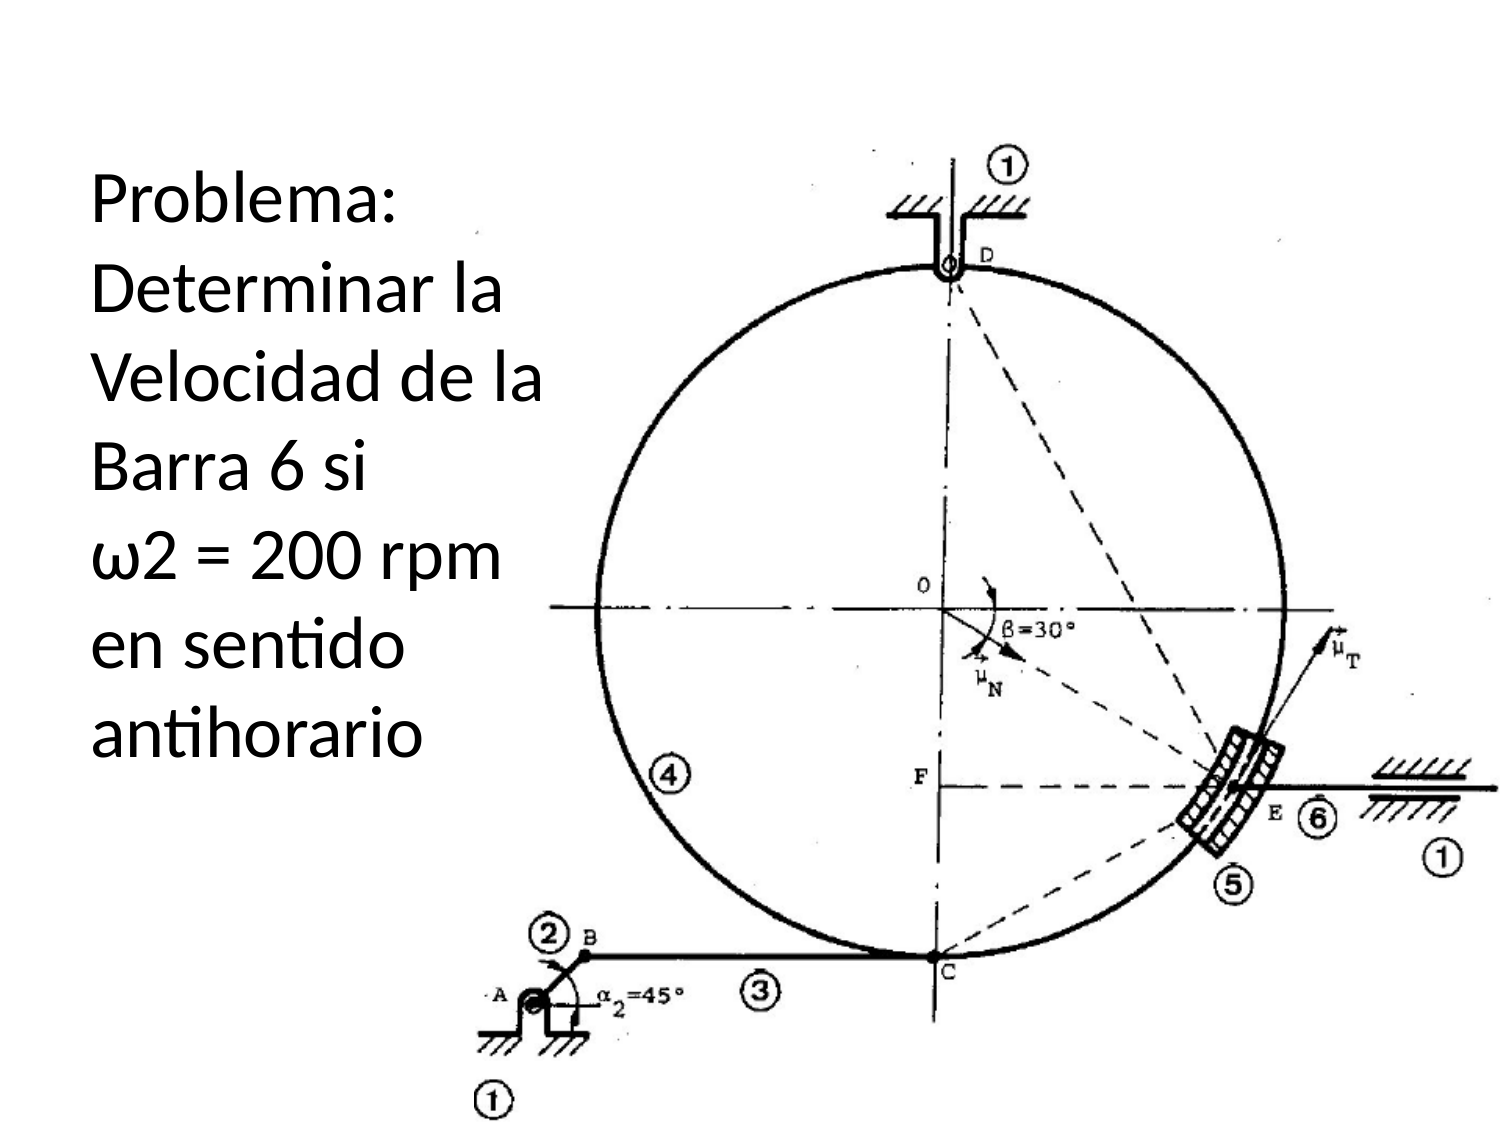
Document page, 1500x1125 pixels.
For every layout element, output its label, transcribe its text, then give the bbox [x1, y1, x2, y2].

picture [474, 138, 1500, 1125]
title Problema: Determinar la Velocidad de la Barra 6 si ω2 = 200 rpm en sentido antihorario [75, 45, 573, 787]
